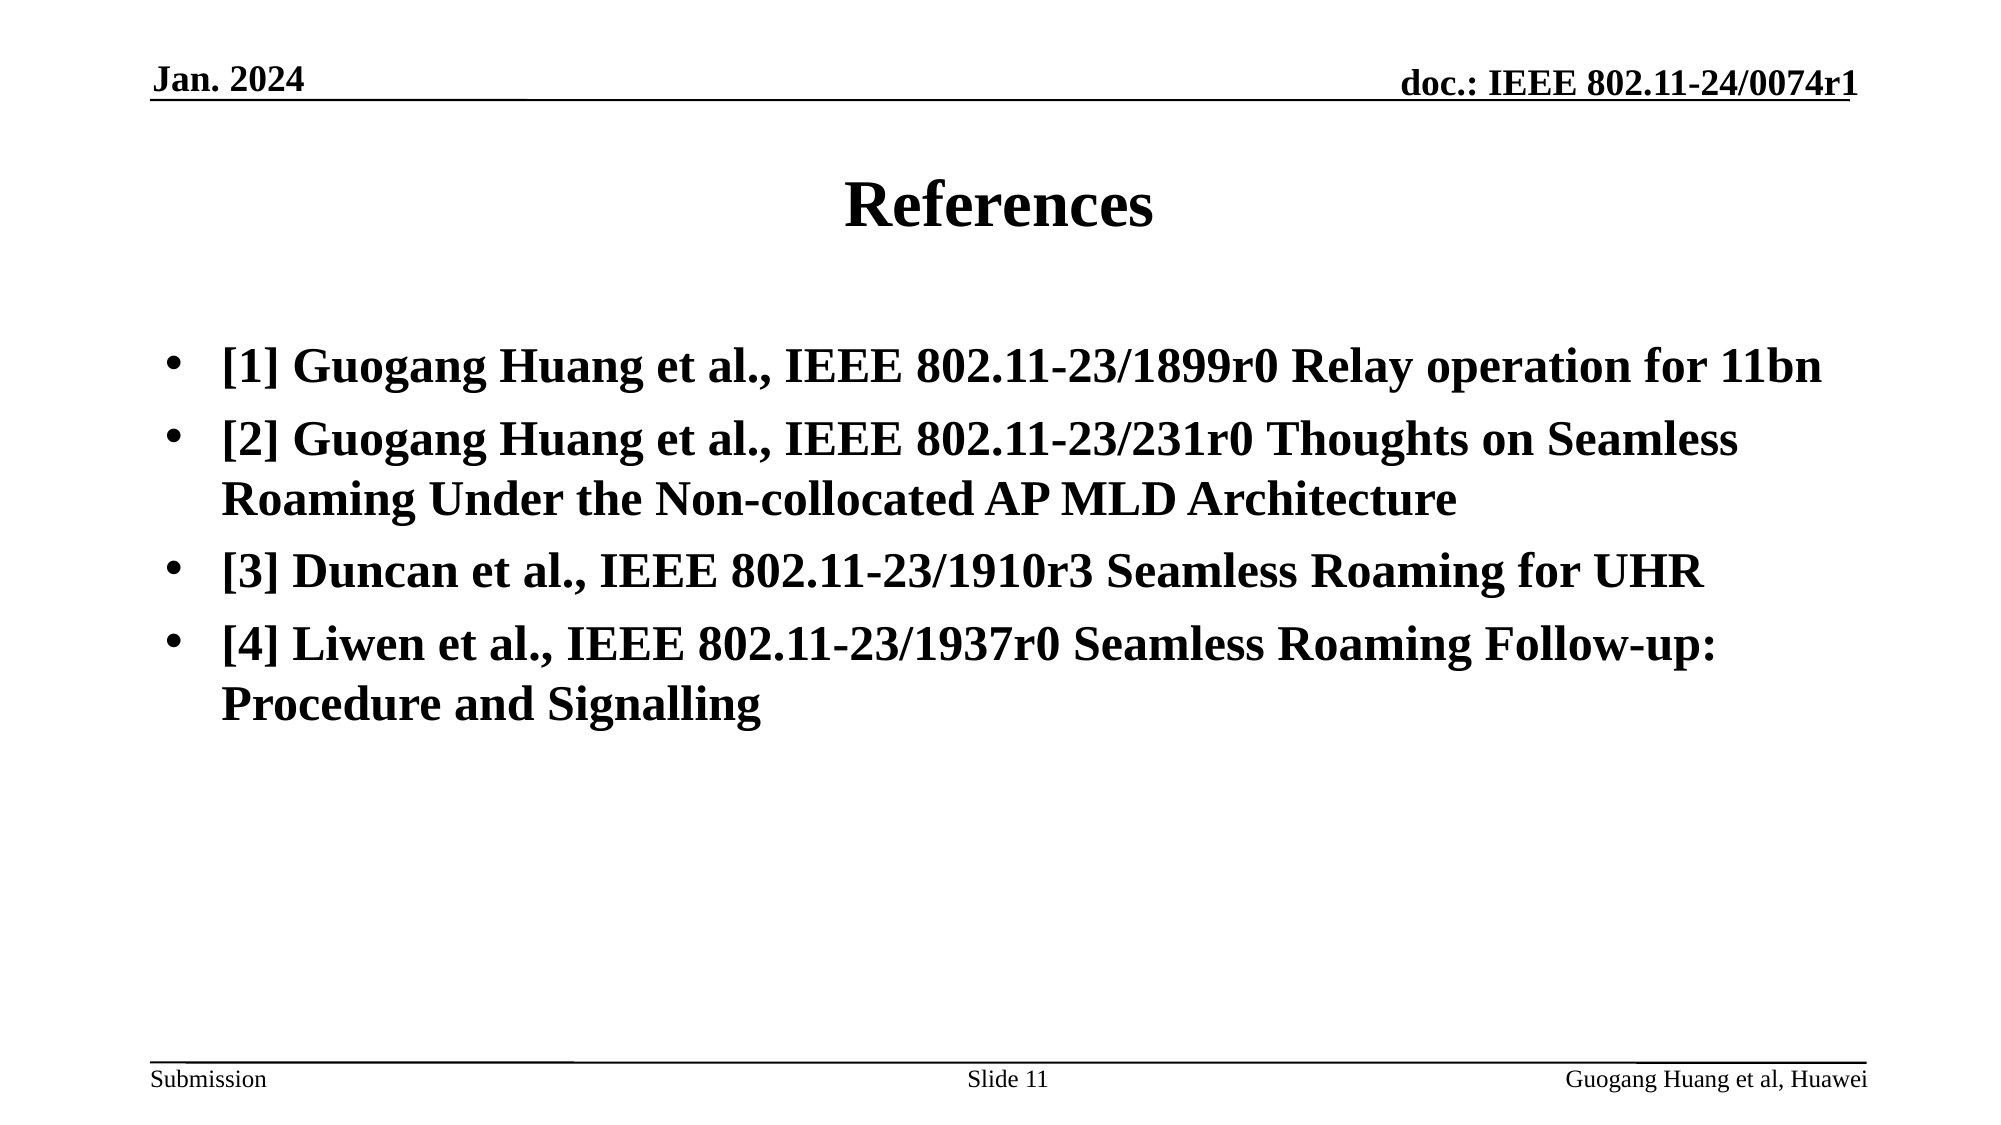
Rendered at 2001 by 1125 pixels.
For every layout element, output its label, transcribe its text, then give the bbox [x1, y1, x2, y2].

footer Guogang Huang et al, Huawei [1171, 1061, 1869, 1093]
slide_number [152, 54, 563, 100]
slide_number Slide 11 [950, 1061, 1067, 1123]
title References [149, 112, 1850, 288]
list [1] Guogang Huang et al., IEEE 802.11-23/1899r0 Relay operation for 11bn [2] Guogang Huang et al., IEEE 802.11-23/231r0 Thoughts on Seamless Roaming Under the Non-collocated AP MLD Architecture [3] Duncan et al., IEEE 802.11-23/1910r3 Seamless Roaming for UHR [4] Liwen et al., IEEE 802.11-23/1937r0 Seamless Roaming Follow-up: Procedure and Signalling [149, 324, 1850, 1000]
